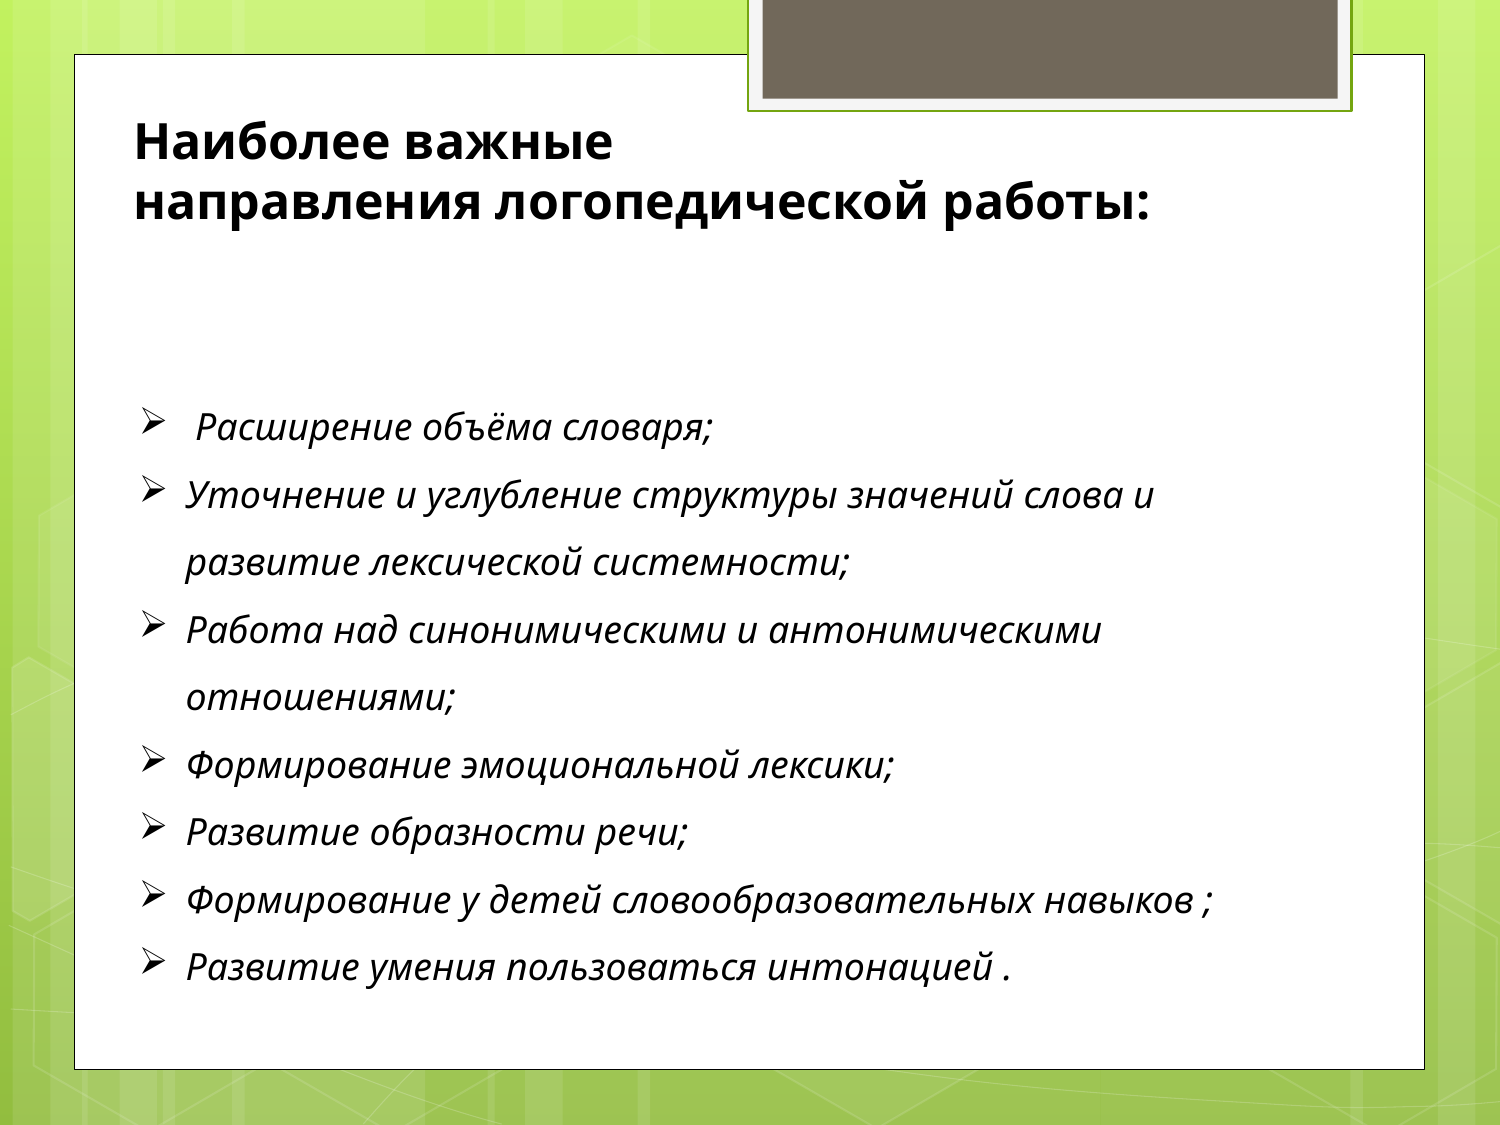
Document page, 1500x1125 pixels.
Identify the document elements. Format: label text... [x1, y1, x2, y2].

text_box Наиболее важные направления логопедической работы: [118, 101, 1383, 237]
text_box Расширение объёма словаря; Уточнение и углубление структуры значений слова и развитие лексической системности; Работа над синонимическими и антонимическими отношениями; Формирование эмоциональной лексики; Развитие образности речи; Формирование у детей словообразовательных навыков ; Развитие умения пользоваться интонацией . [123, 373, 1341, 996]
